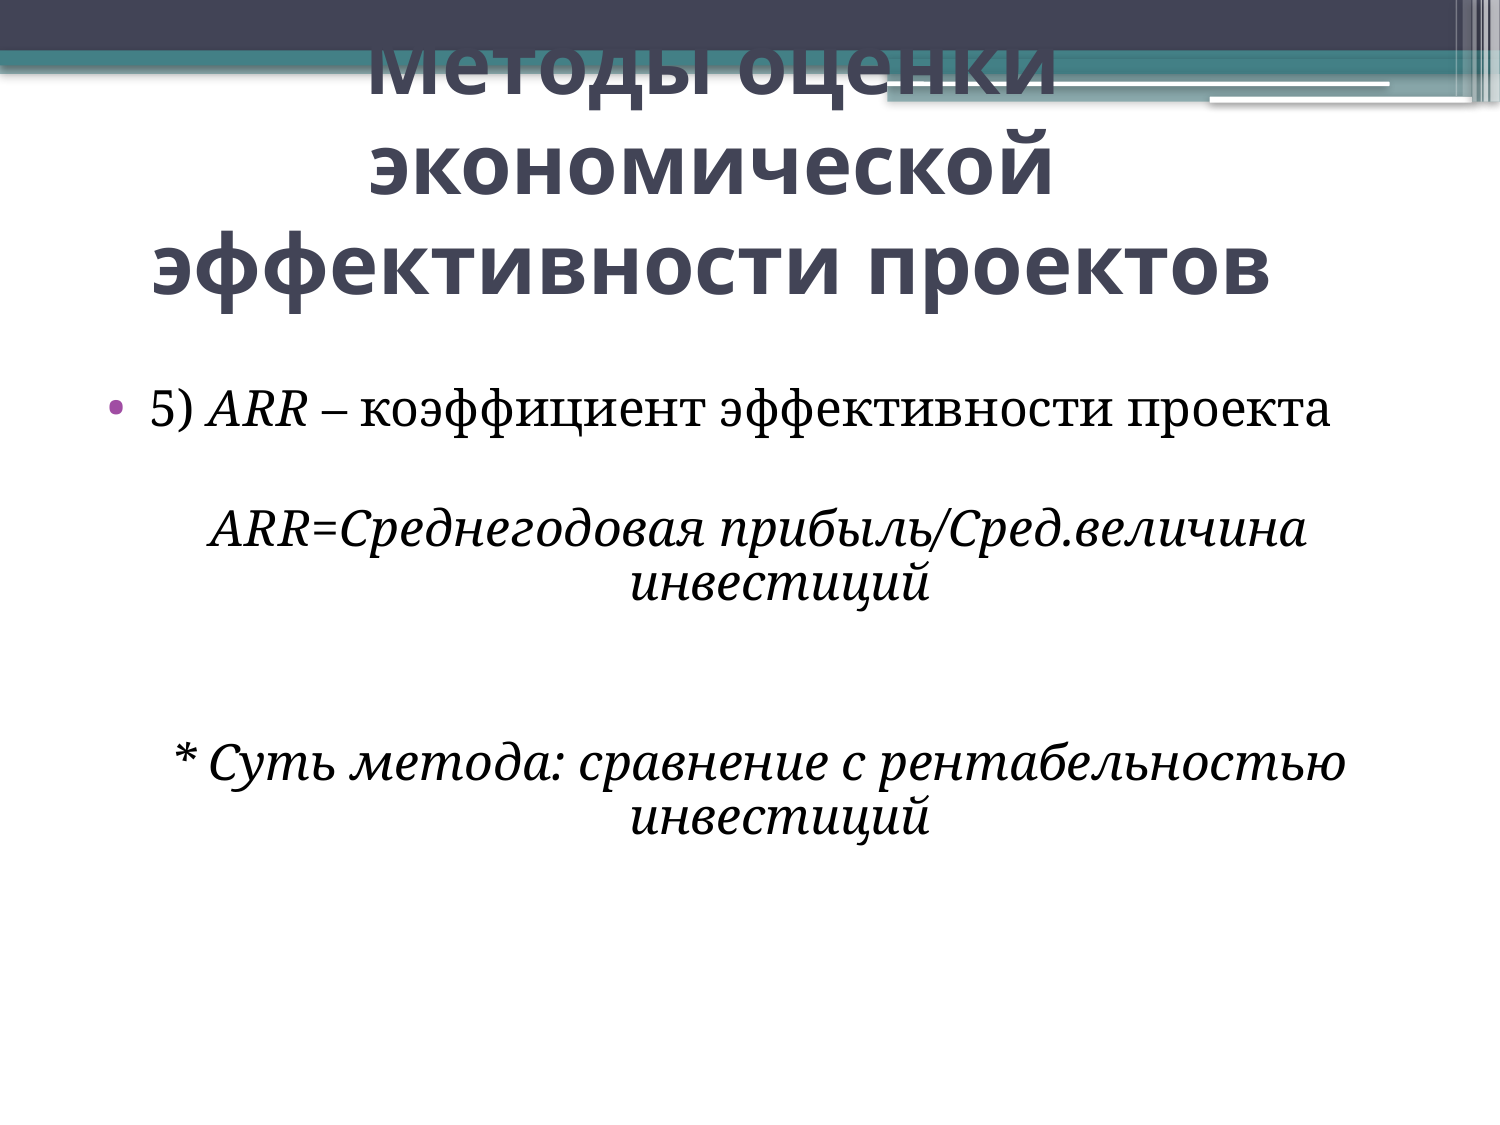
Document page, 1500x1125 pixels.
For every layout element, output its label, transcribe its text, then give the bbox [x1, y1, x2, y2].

list 5) ARR – коэффициент эффективности проекта ARR=Среднегодовая прибыль/Сред.величина инвестиций * Суть метода: сравнение с рентабельностью инвестиций [75, 368, 1425, 1079]
title Методы оценки экономической эффективности проектов [0, 47, 1425, 275]
